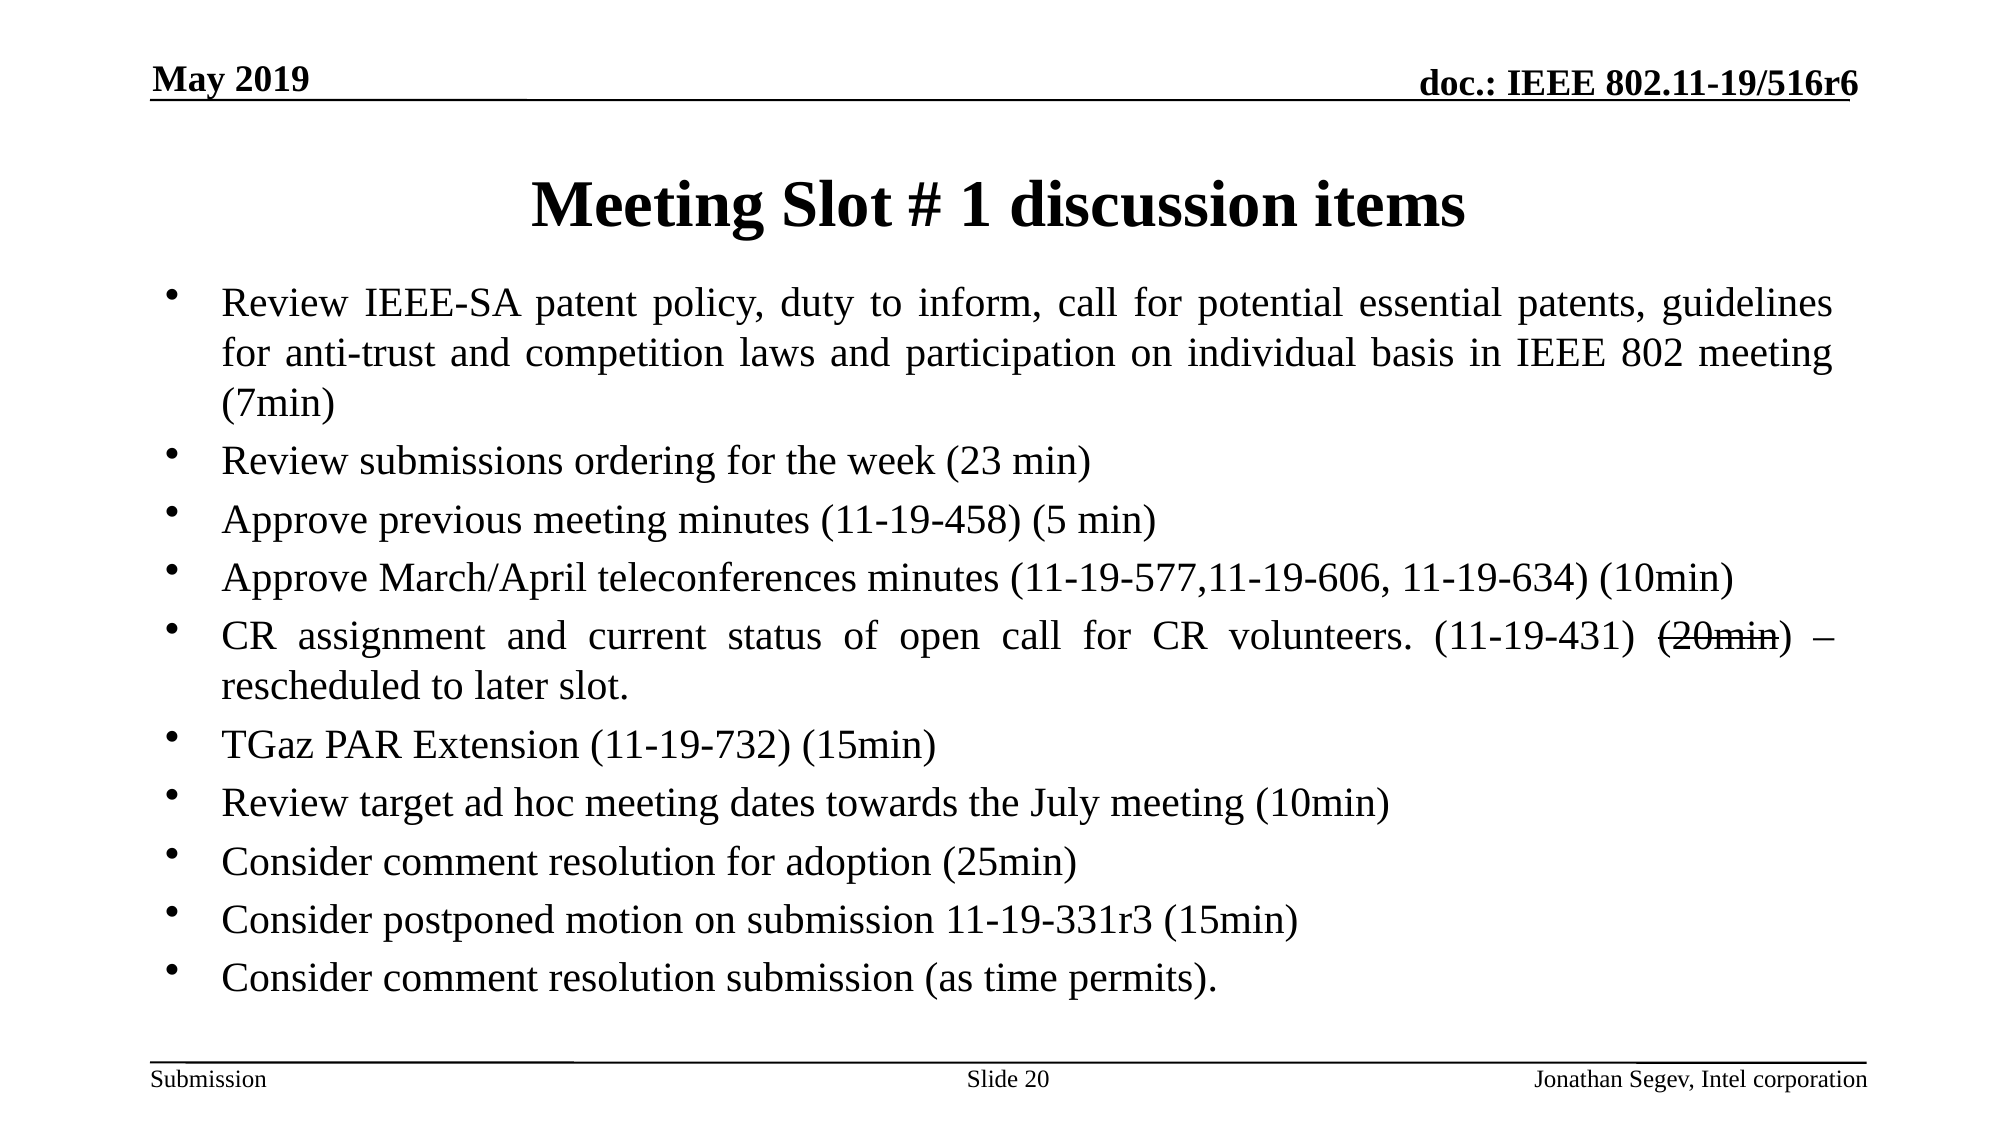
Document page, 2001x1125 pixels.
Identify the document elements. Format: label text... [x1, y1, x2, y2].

title Meeting Slot # 1 discussion items [149, 112, 1850, 266]
slide_number Slide 20 [950, 1061, 1067, 1123]
footer Jonathan Segev, Intel corporation [1171, 1061, 1869, 1093]
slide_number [152, 54, 563, 100]
list Review IEEE-SA patent policy, duty to inform, call for potential essential patents, guidelines for anti-trust and competition laws and participation on individual basis in IEEE 802 meeting (7min) Review submissions ordering for the week (23 min) Approve previous meeting minutes (11-19-458) (5 min) Approve March/April teleconferences minutes (11-19-577,11-19-606, 11-19-634) (10min) CR assignment and current status of open call for CR volunteers. (11-19-431) (20min) – rescheduled to later slot. TGaz PAR Extension (11-19-732) (15min) Review target ad hoc meeting dates towards the July meeting (10min) Consider comment resolution for adoption (25min) Consider postponed motion on submission 11-19-331r3 (15min) Consider comment resolution submission (as time permits). [149, 266, 1850, 1000]
